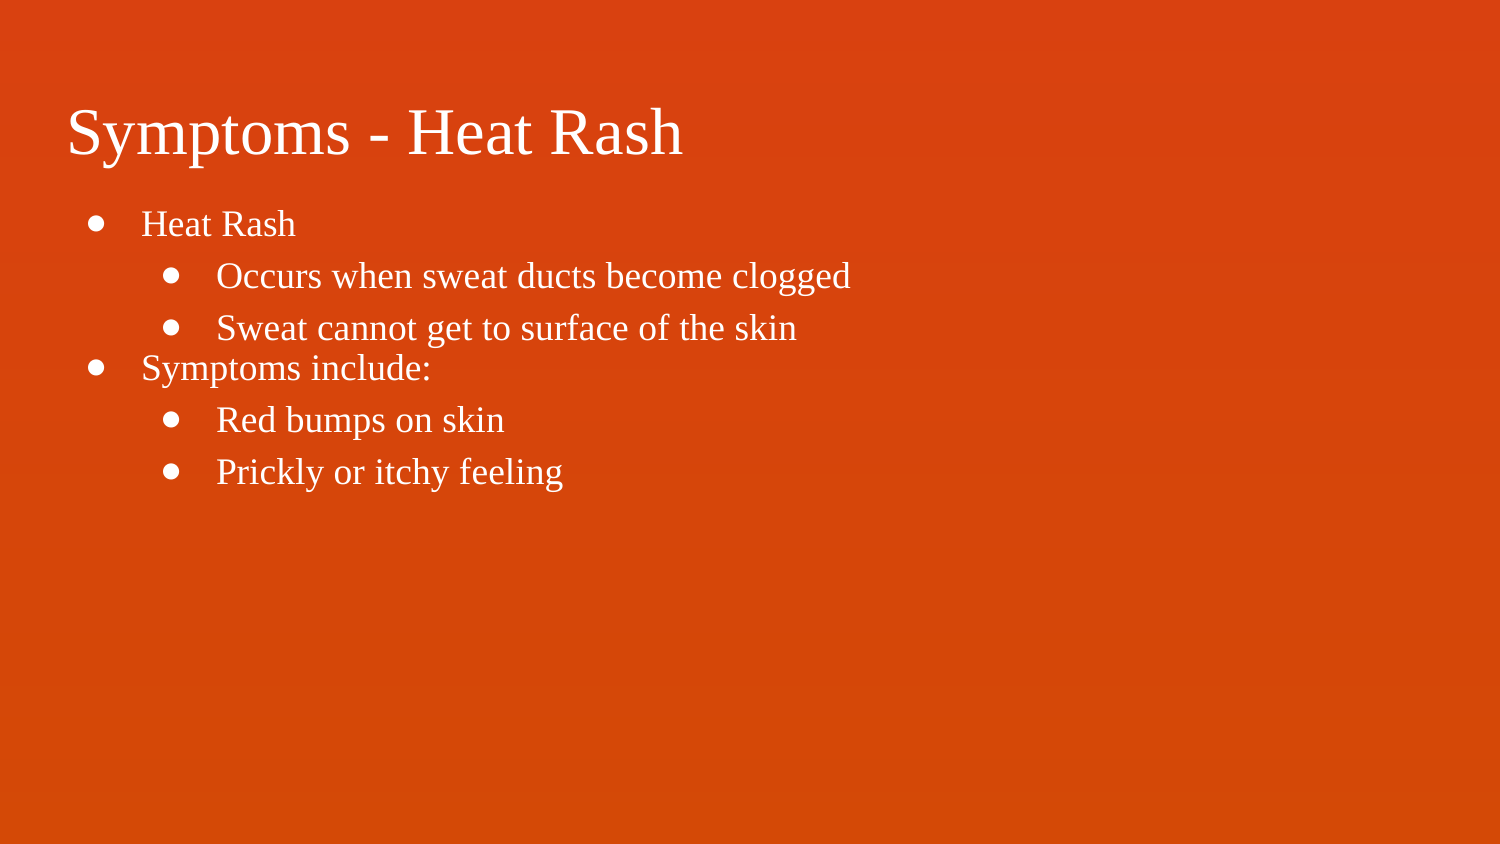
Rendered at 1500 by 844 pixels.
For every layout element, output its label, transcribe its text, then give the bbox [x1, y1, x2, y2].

list Heat Rash Occurs when sweat ducts become clogged Sweat cannot get to surface of the skin Symptoms include: Red bumps on skin Prickly or itchy feeling [51, 189, 1449, 750]
title Symptoms - Heat Rash [51, 72, 1449, 167]
